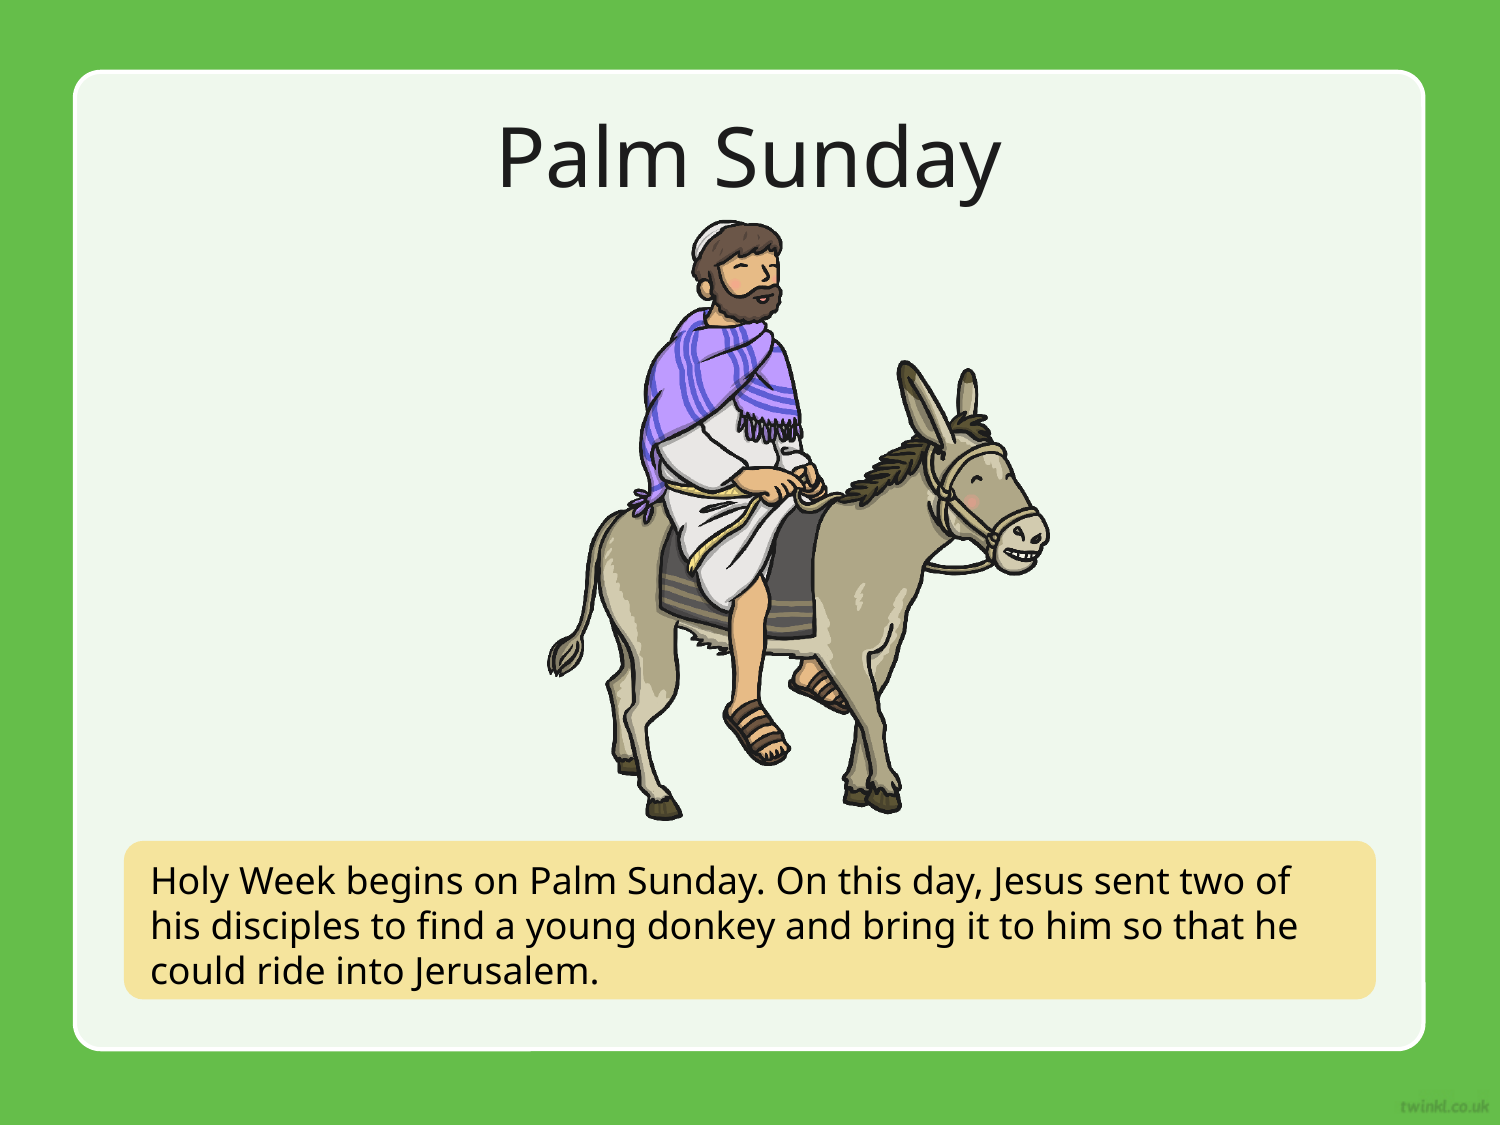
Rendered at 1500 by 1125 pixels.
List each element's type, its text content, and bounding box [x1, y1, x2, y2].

text_box Holy Week begins on Palm Sunday. On this day, Jesus sent two of his disciples to find a young donkey and bring it to him so that he could ride into Jerusalem. [135, 849, 1365, 1000]
picture [0, 0, 1500, 1125]
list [546, 219, 1050, 821]
title Palm Sunday [75, 78, 1424, 242]
text_box [122, 839, 1378, 999]
